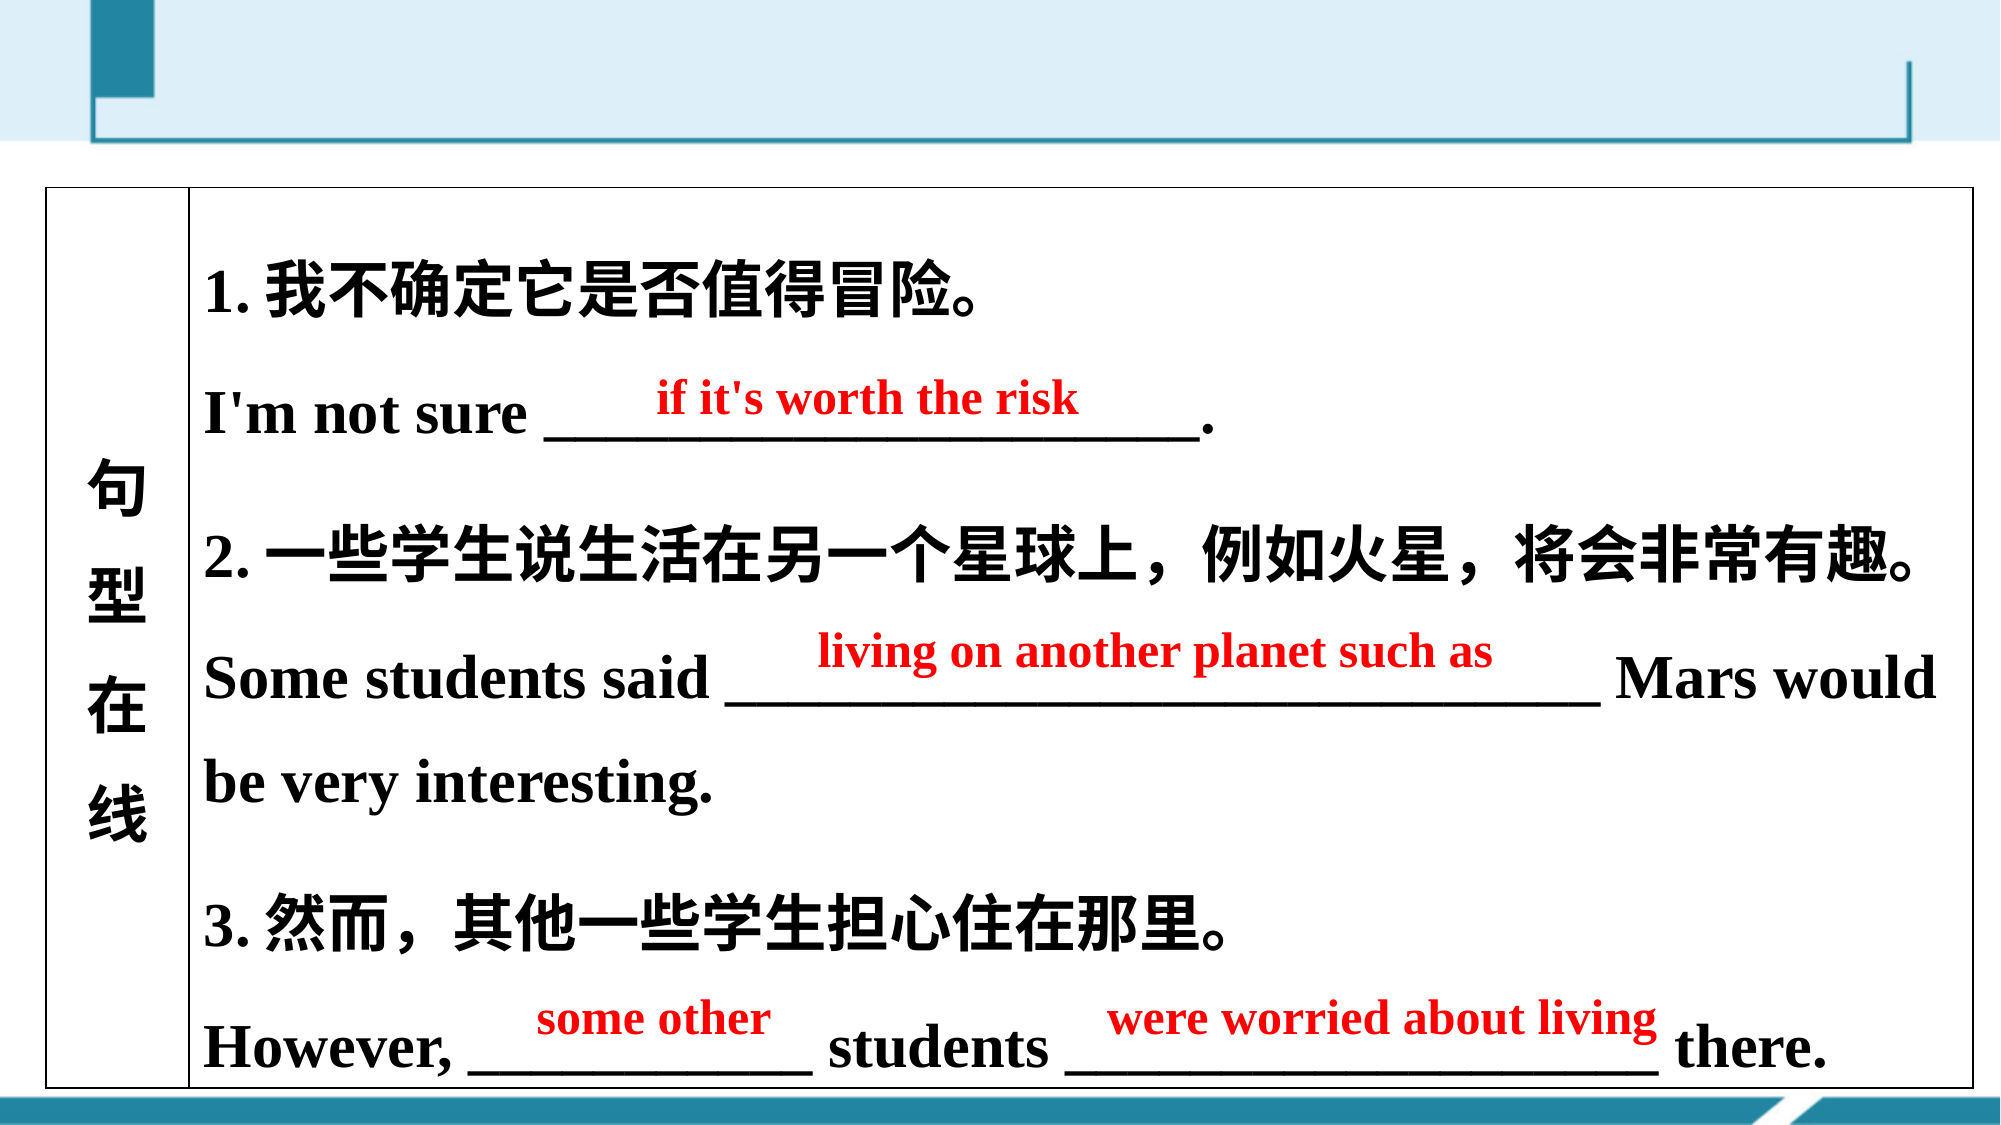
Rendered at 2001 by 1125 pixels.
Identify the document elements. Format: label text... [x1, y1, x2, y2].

text_box [654, 477, 915, 537]
table_header 1.我不确定它是否值得冒险。 I'm not sure _____________________. 2.一些学生说生活在另一个星球上，例如火星，将会非常有趣。 Some students said ____________________________ Mars would be very interesting. 3.然而，其他一些学生担心住在那里。 However, ___________ students ___________________ there. [190, 188, 1972, 1087]
picture [0, 0, 2001, 1125]
text_box were worried about living [1092, 976, 1673, 1052]
text_box if it's worth the risk [641, 357, 1095, 433]
table_header 句 型 在 线 [47, 188, 188, 1087]
text_box some other [521, 976, 787, 1052]
text_box living on another planet such as [802, 610, 1509, 686]
